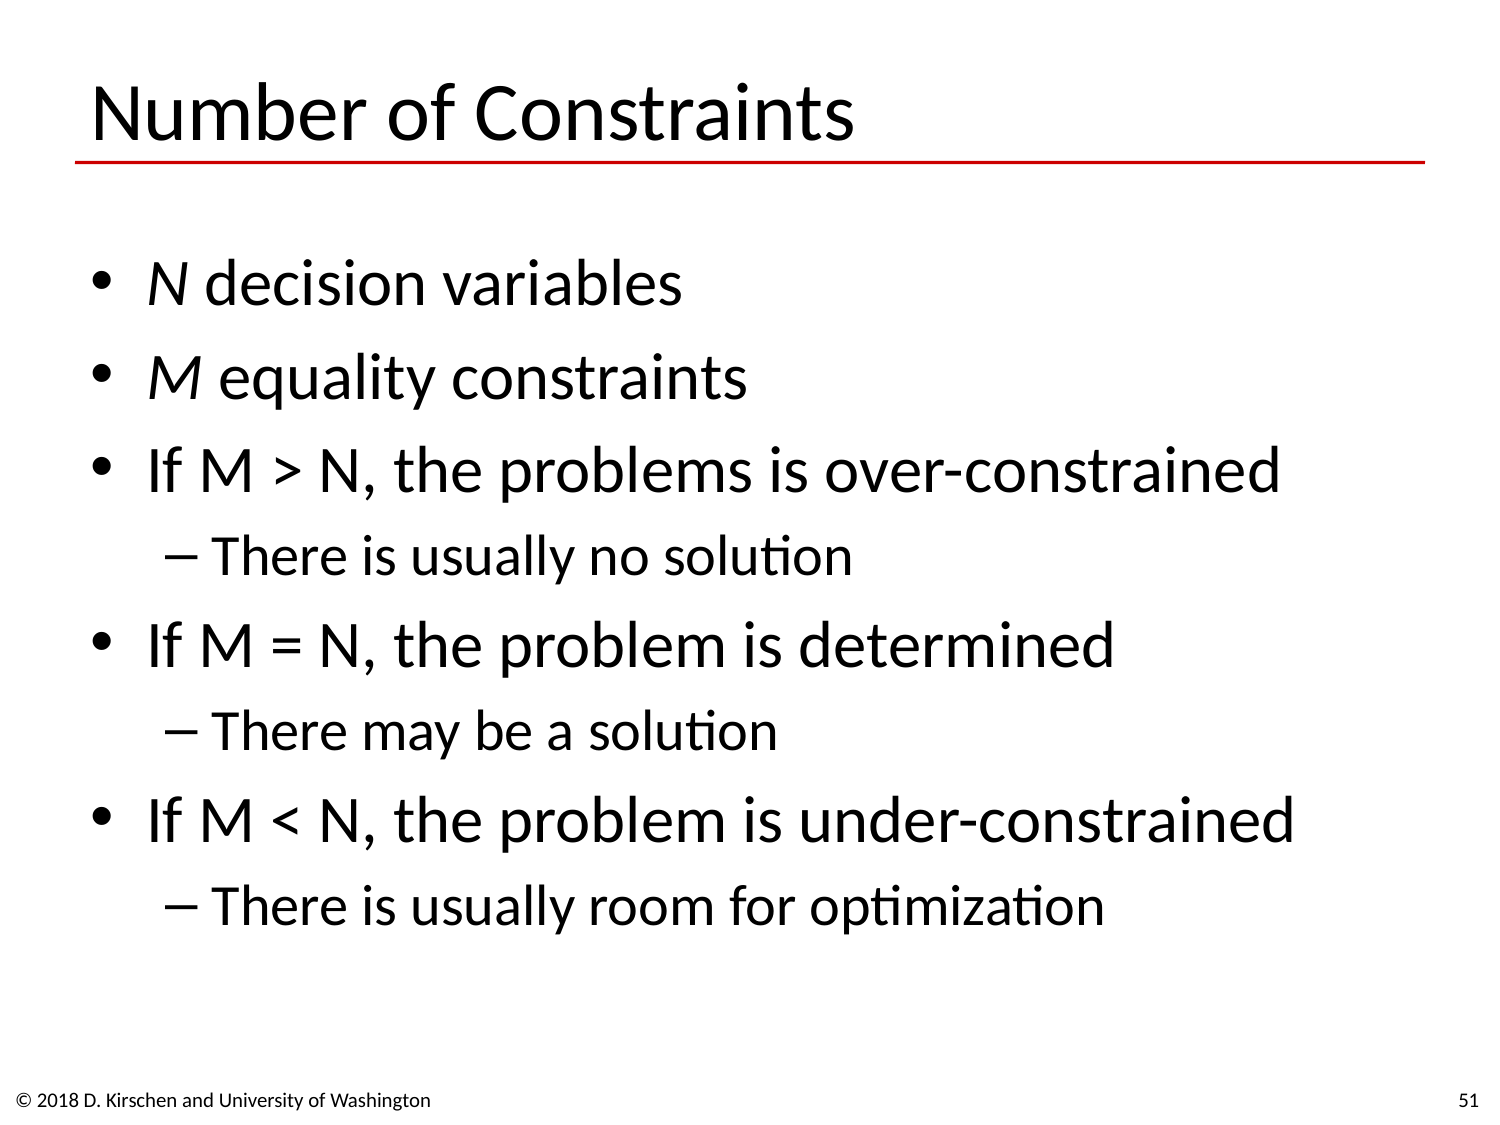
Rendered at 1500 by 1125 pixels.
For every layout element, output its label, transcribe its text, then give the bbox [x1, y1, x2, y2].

list N decision variables M equality constraints If M > N, the problems is over-constrained There is usually no solution If M = N, the problem is determined There may be a solution If M < N, the problem is under-constrained There is usually room for optimization [75, 231, 1425, 1047]
title Number of Constraints [75, 19, 1425, 195]
slide_number © 2018 D. Kirschen and University of Washington [0, 1069, 491, 1125]
slide_number 51 [1144, 1069, 1495, 1125]
